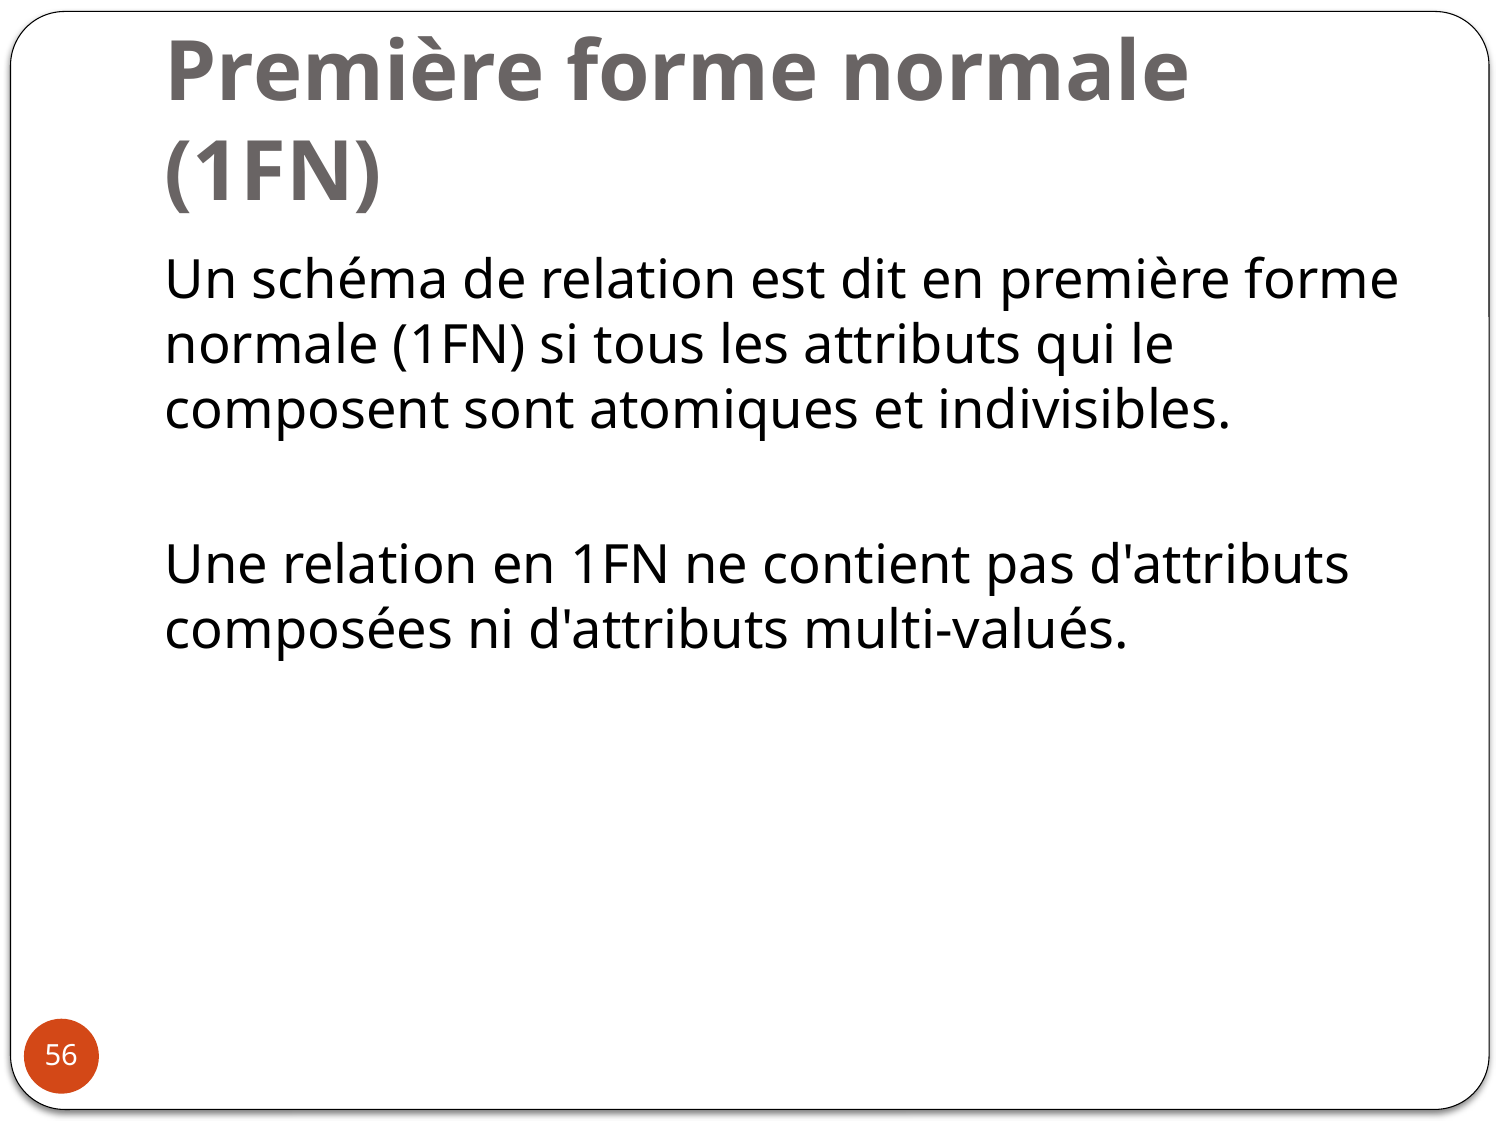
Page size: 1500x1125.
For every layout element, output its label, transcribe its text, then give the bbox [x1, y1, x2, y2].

slide_number 56 [23, 1018, 99, 1094]
list Un schéma de relation est dit en première forme normale (1FN) si tous les attributs qui le composent sont atomiques et indivisibles. Une relation en 1FN ne contient pas d'attributs composées ni d'attributs multi-valués. [150, 237, 1425, 988]
title Première forme normale (1FN) [150, 45, 1425, 233]
